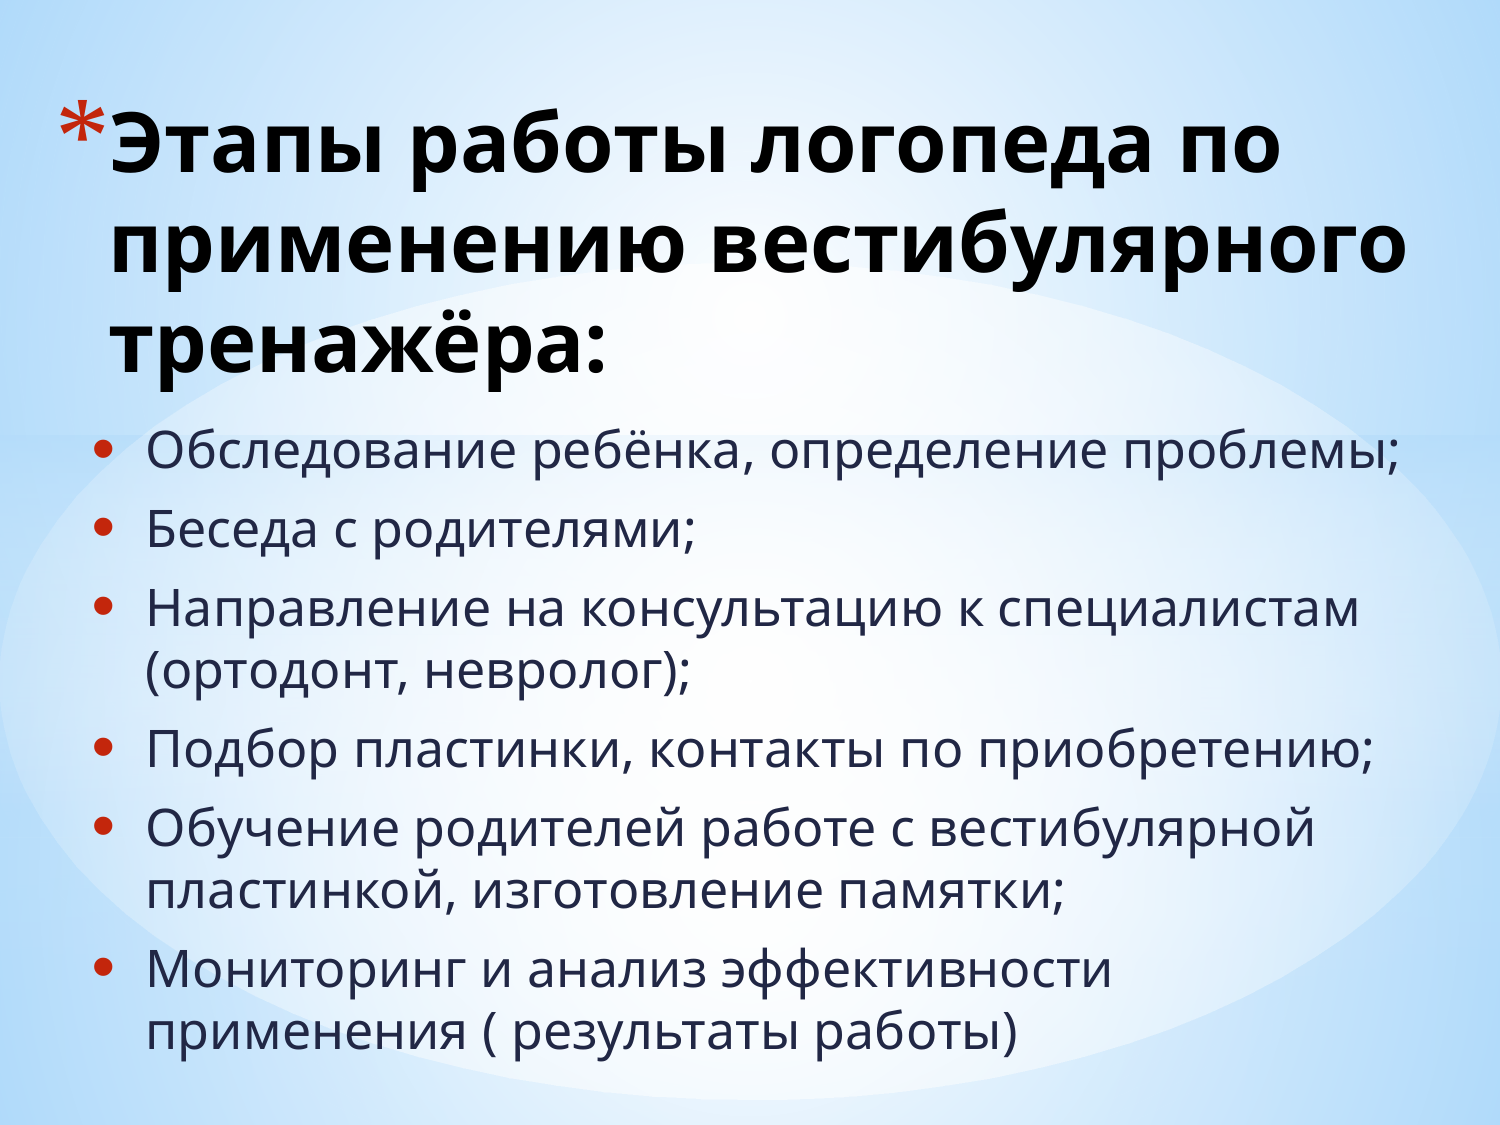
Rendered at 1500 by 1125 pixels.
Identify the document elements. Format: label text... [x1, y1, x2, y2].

title Этапы работы логопеда по применению вестибулярного тренажёра: [41, 30, 1471, 398]
list Обследование ребёнка, определение проблемы; Беседа с родителями; Направление на консультацию к специалистам (ортодонт, невролог); Подбор пластинки, контакты по приобретению; Обучение родителей работе с вестибулярной пластинкой, изготовление памятки; Мониторинг и анализ эффективности применения ( результаты работы) [76, 408, 1424, 1083]
